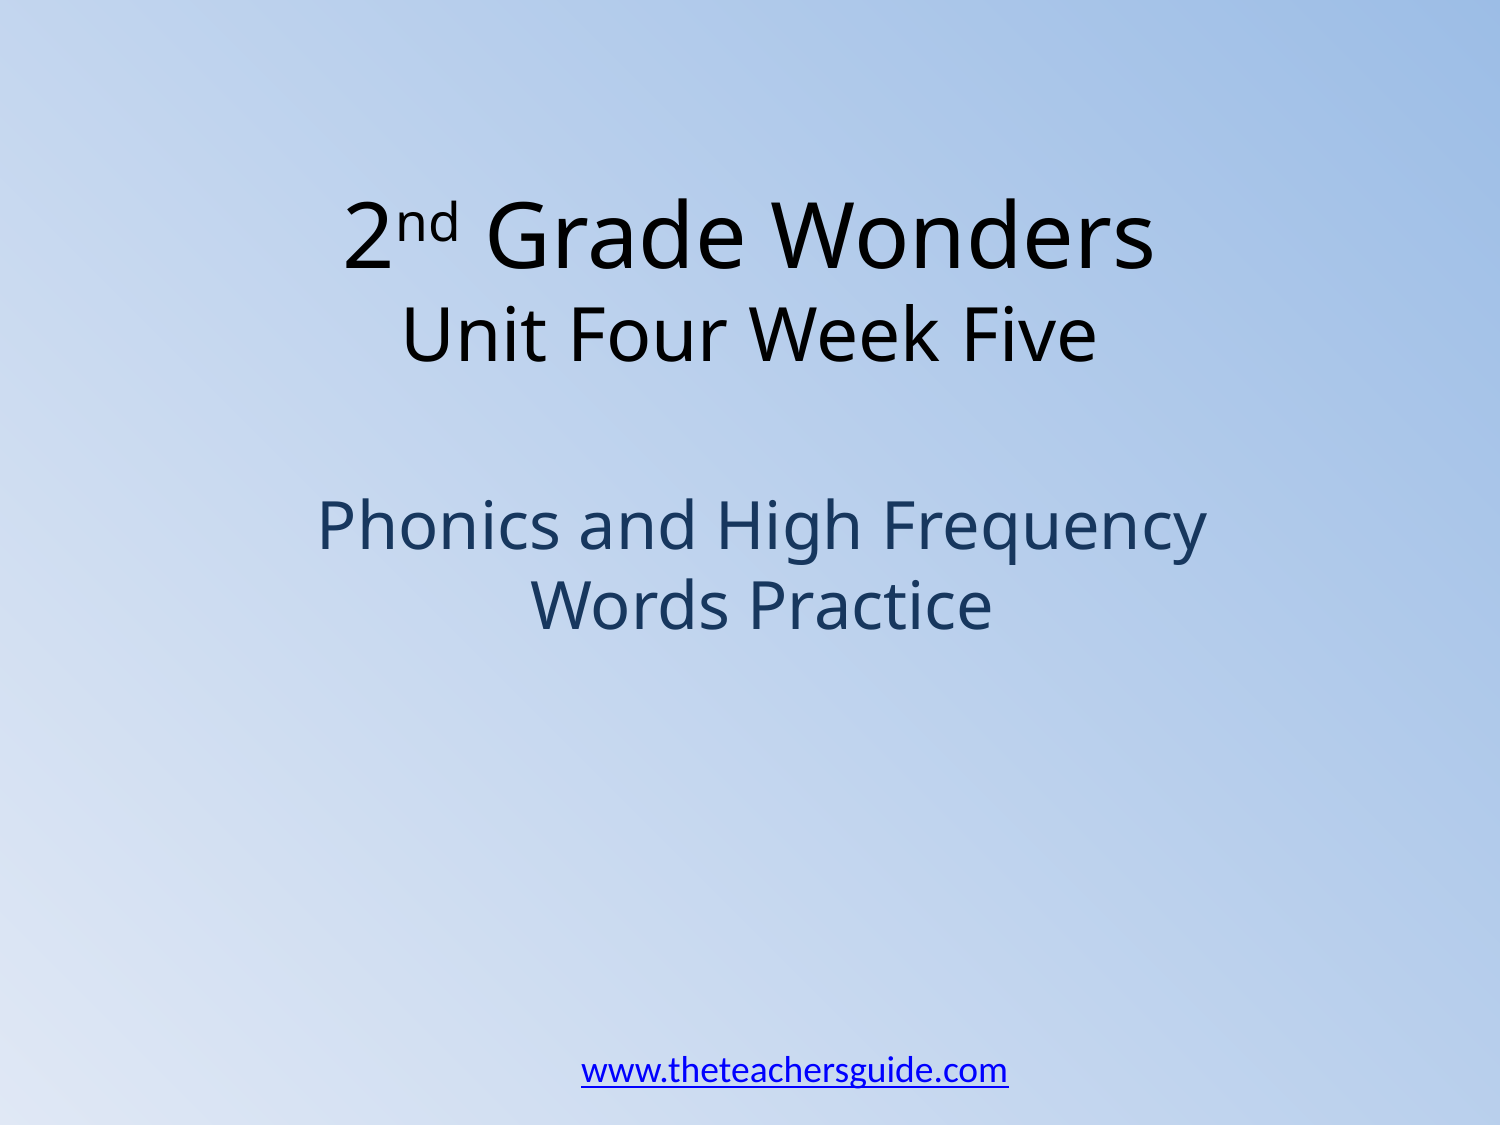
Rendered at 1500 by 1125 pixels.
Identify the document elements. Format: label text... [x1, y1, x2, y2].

text_box www.theteachersguide.com [476, 1038, 1114, 1098]
title 2nd Grade Wonders Unit Four Week Five [112, 87, 1388, 467]
subtitle Phonics and High Frequency Words Practice [237, 474, 1288, 763]
